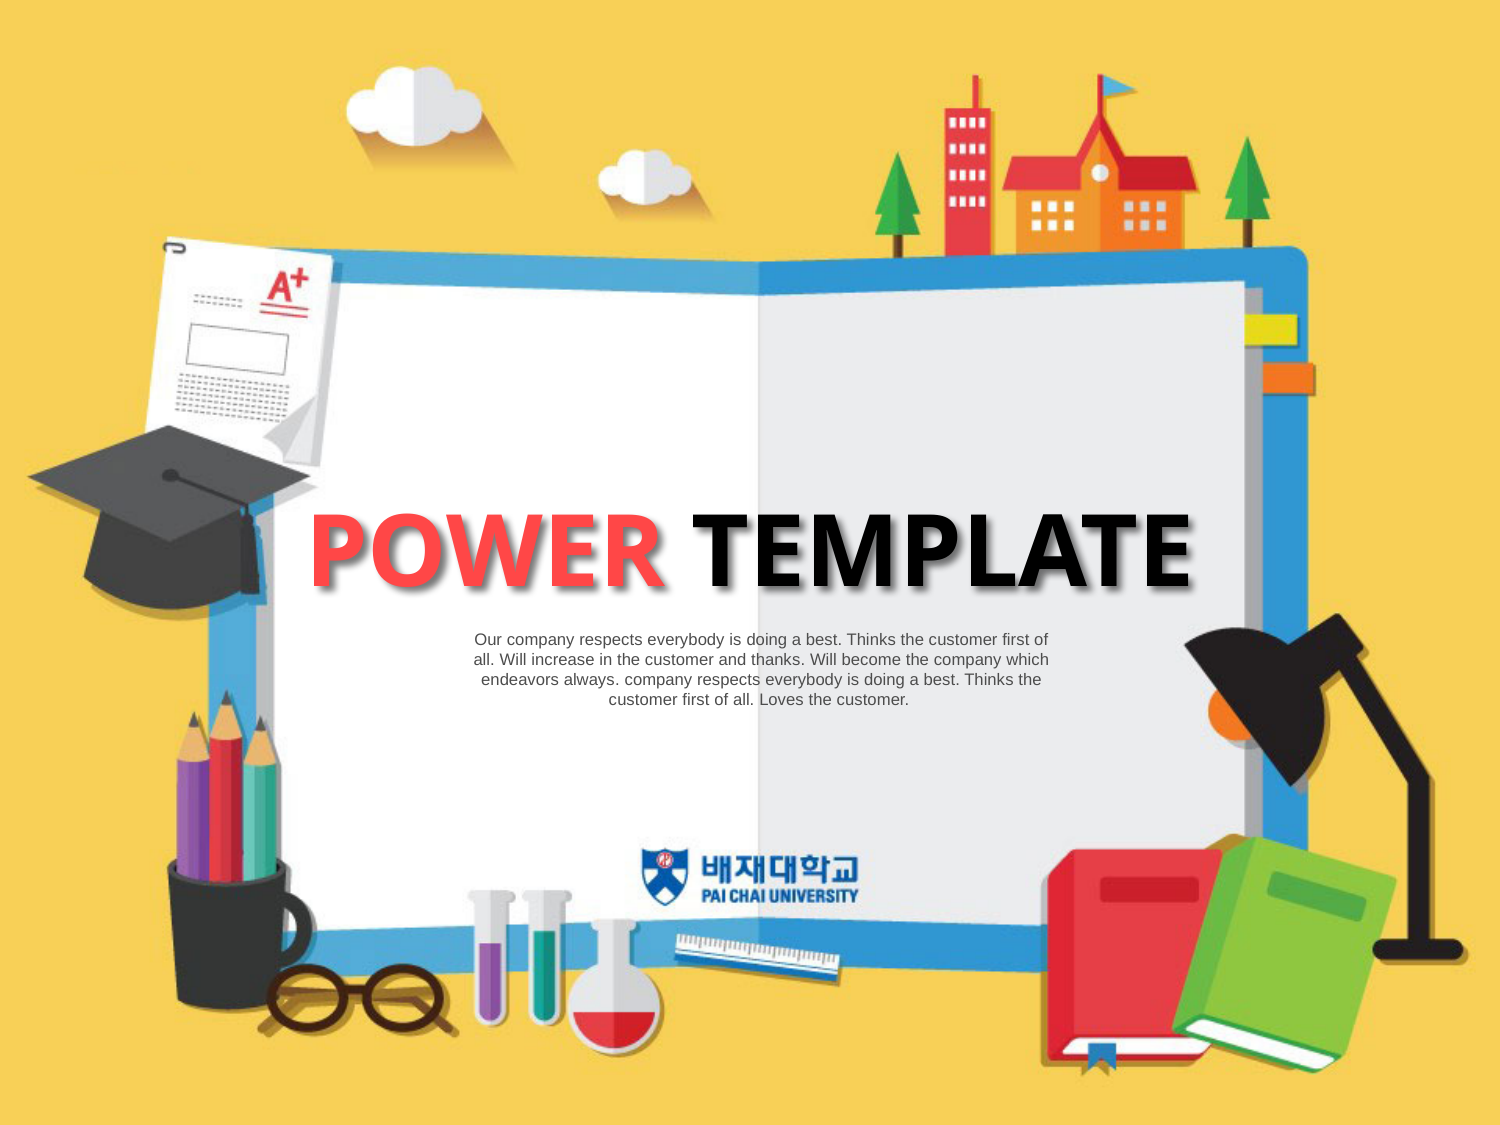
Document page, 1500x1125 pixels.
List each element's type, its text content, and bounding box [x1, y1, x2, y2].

title POWER TEMPLATE [277, 436, 1223, 656]
text_box Our company respects everybody is doing a best. Thinks the customer first of all. Will increase in the customer and thanks. Will become the company which endeavors always. company respects everybody is doing a best. Thinks the customer first of all. Loves the customer. [454, 621, 1069, 717]
picture [0, 0, 1500, 1125]
